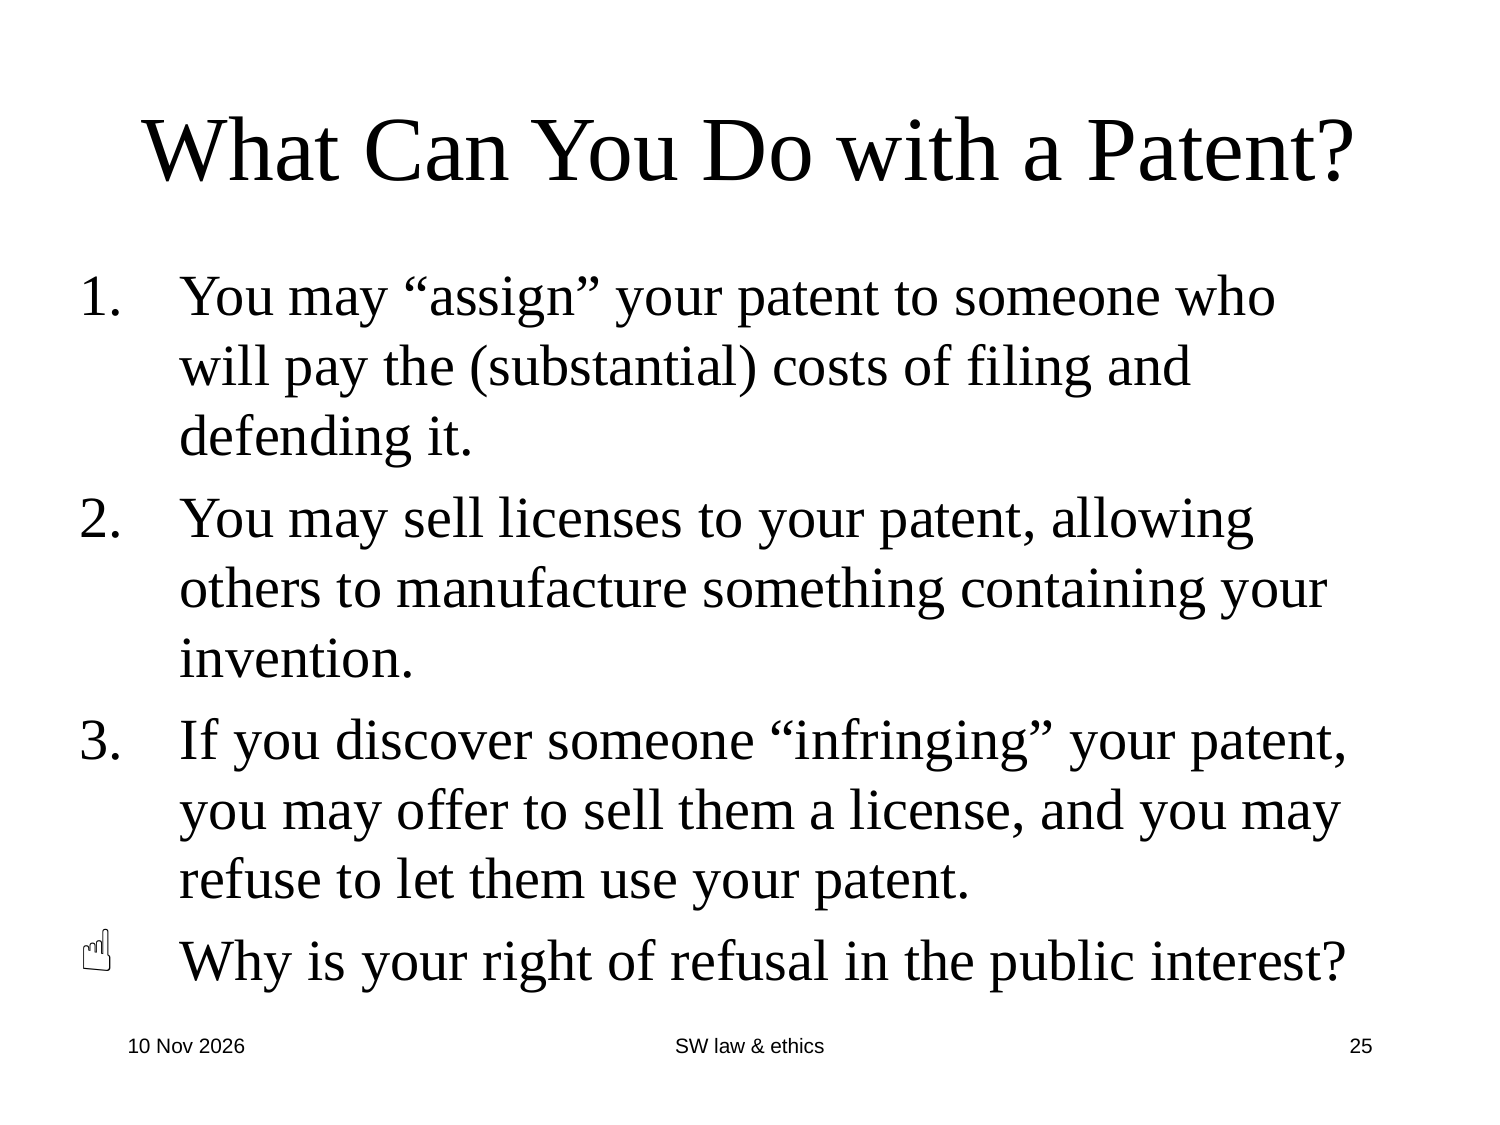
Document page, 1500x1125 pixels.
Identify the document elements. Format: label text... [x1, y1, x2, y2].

list You may “assign” your patent to someone who will pay the (substantial) costs of filing and defending it. You may sell licenses to your patent, allowing others to manufacture something containing your invention. If you discover someone “infringing” your patent, you may offer to sell them a license, and you may refuse to let them use your patent. Why is your right of refusal in the public interest? [64, 249, 1388, 1024]
slide_number 25 [1074, 1024, 1388, 1101]
slide_number 12-Sep-16 [112, 1024, 426, 1101]
title What Can You Do with a Patent? [112, 50, 1388, 238]
footer SW law & ethics [512, 1024, 988, 1101]
